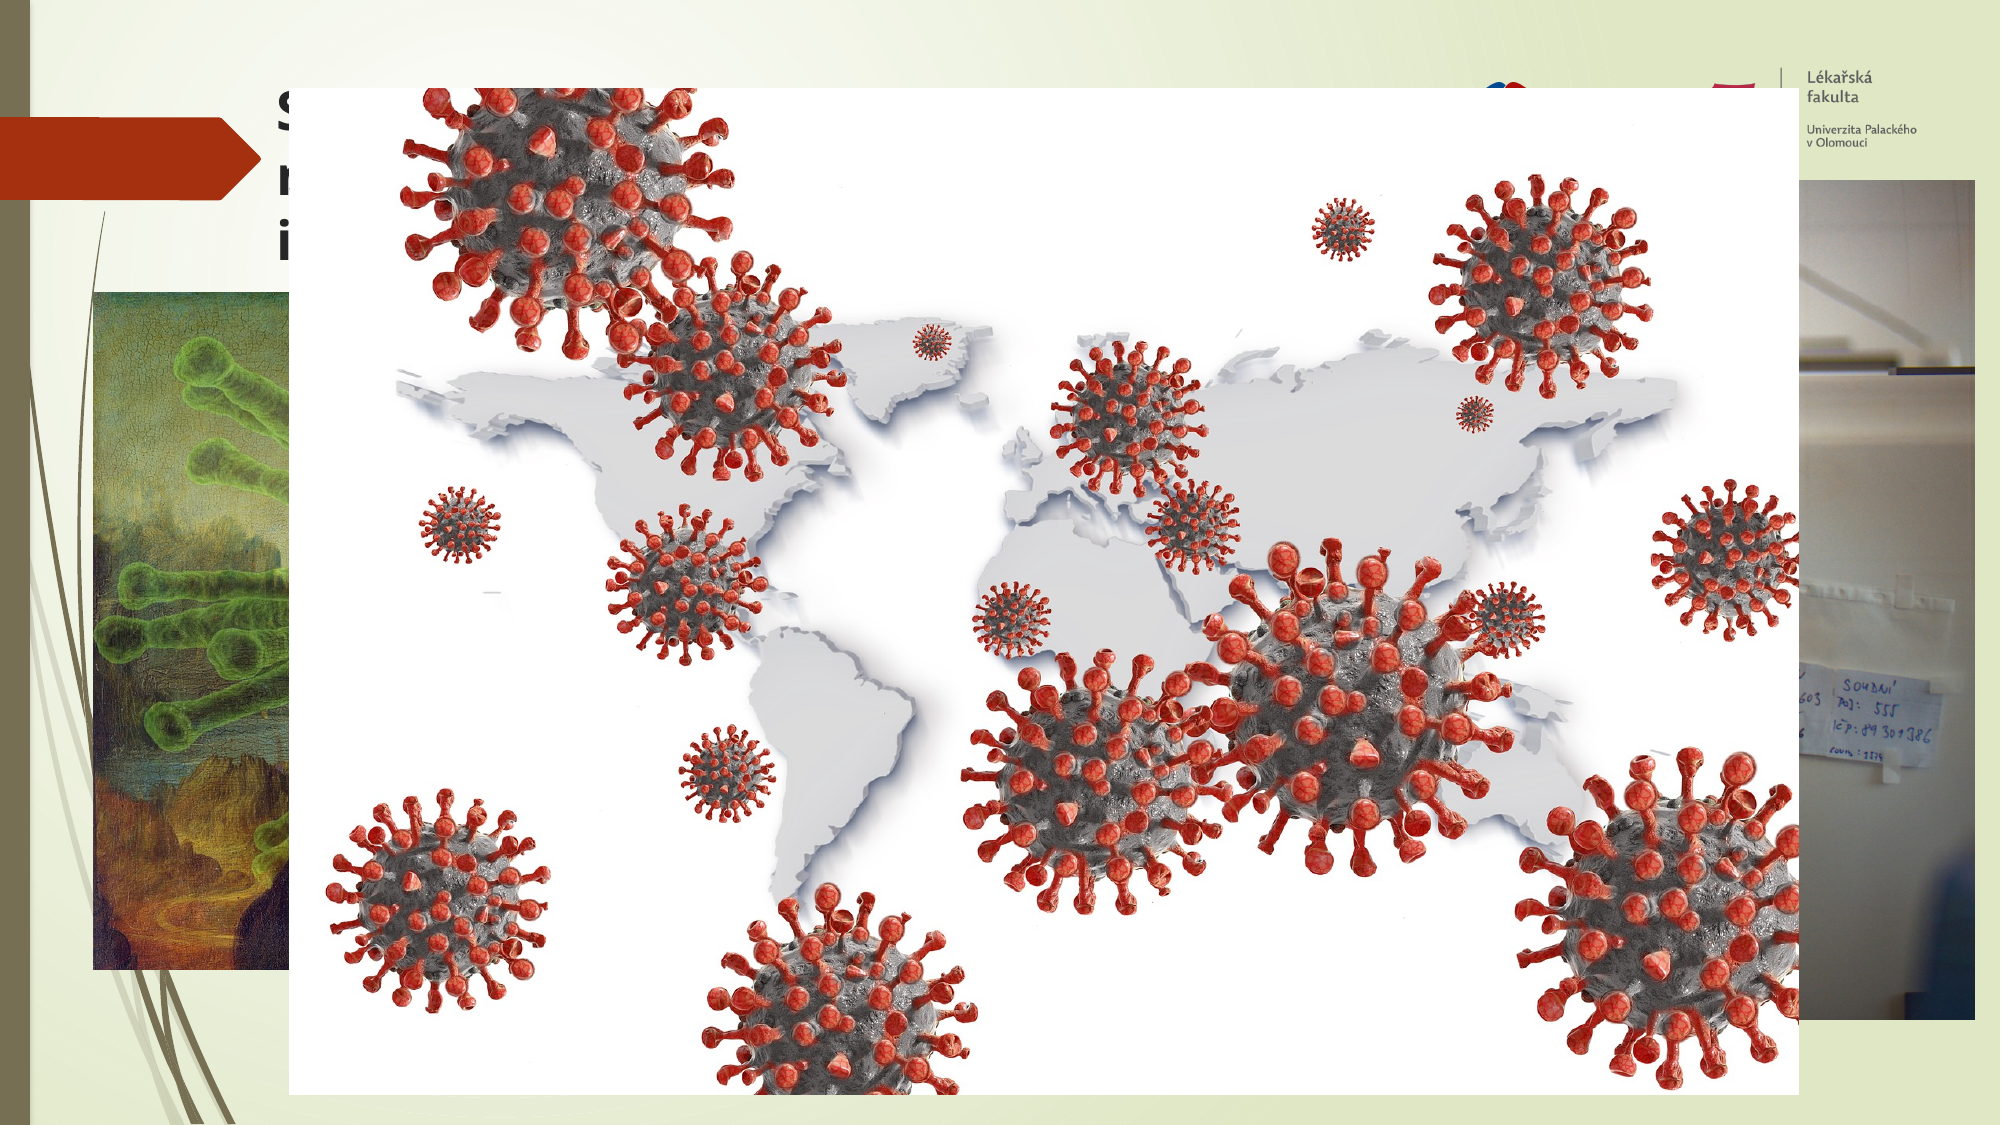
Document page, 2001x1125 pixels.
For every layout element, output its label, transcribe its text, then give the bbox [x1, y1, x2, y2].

picture [93, 62, 1975, 1096]
title Světová pandemie Covid-19 jasně ukázala na poněkud podceňovaný problém infekčních nemocí a potvrdila jejich zásadní negativní dopad pro národní zdravotnické systémy a ekonomiky. [261, 68, 1451, 291]
